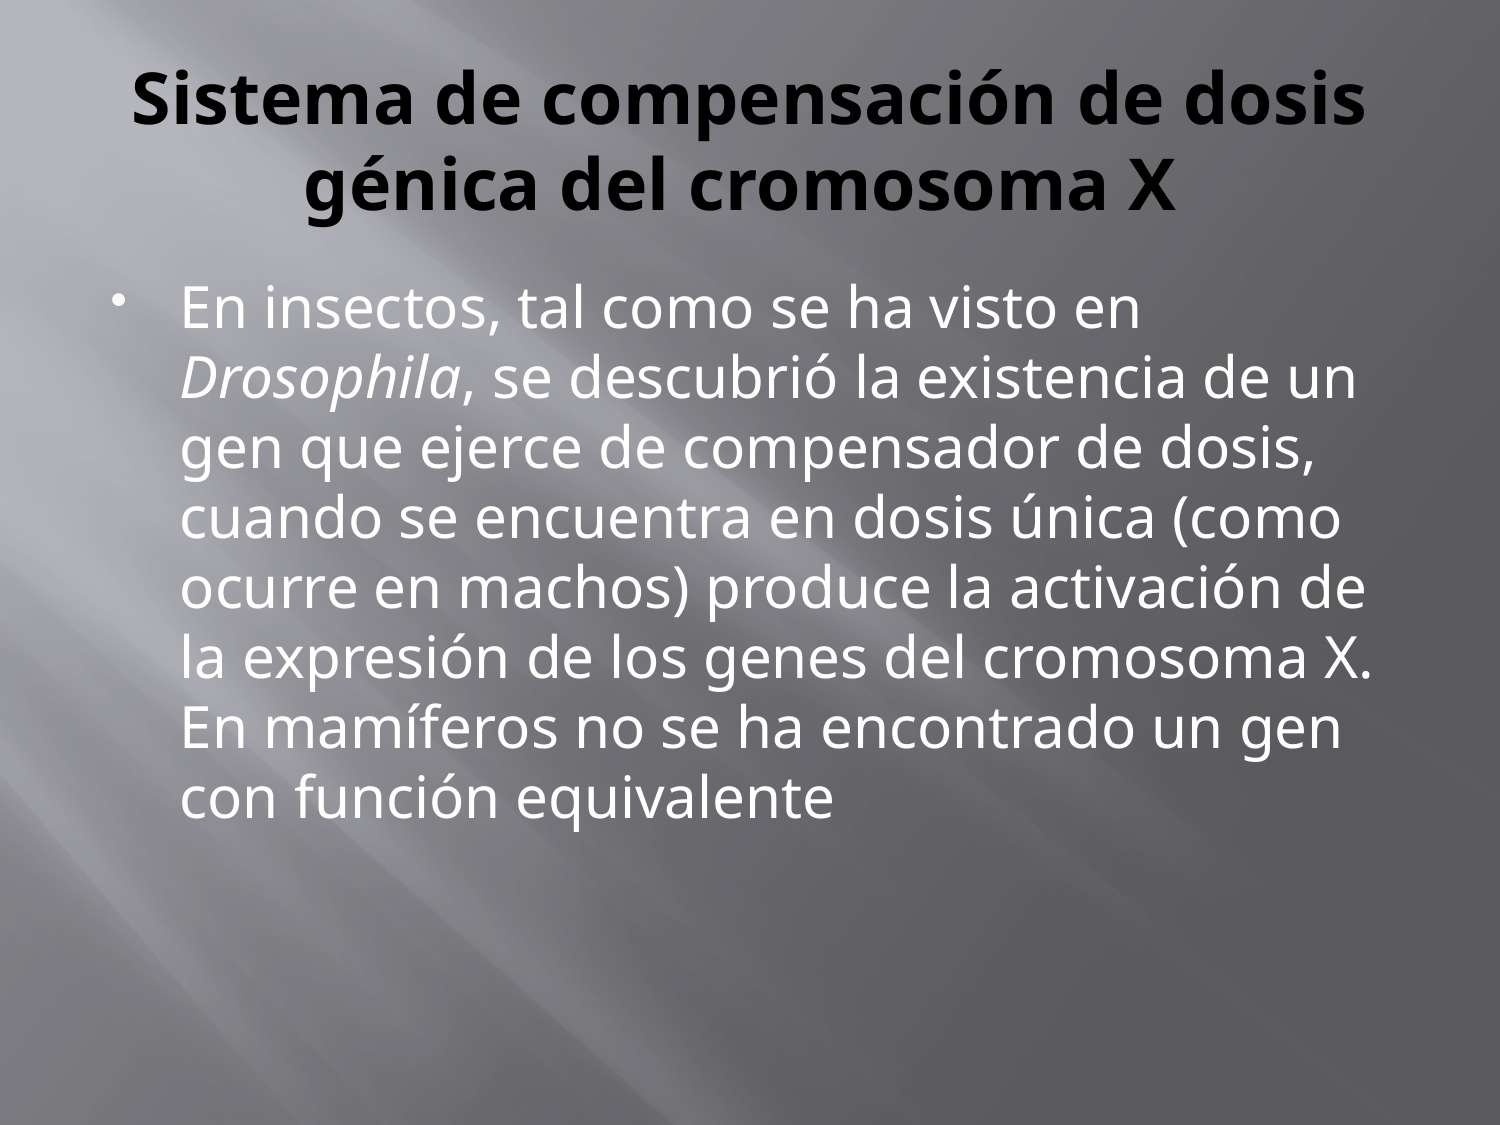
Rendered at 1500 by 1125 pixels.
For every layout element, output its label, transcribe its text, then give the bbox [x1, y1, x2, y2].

list En insectos, tal como se ha visto en Drosophila, se descubrió la existencia de un gen que ejerce de compensador de dosis, cuando se encuentra en dosis única (como ocurre en machos) produce la activación de la expresión de los genes del cromosoma X. En mamíferos no se ha encontrado un gen con función equivalente [75, 262, 1425, 1035]
title Sistema de compensación de dosis génica del cromosoma X [75, 45, 1425, 233]
